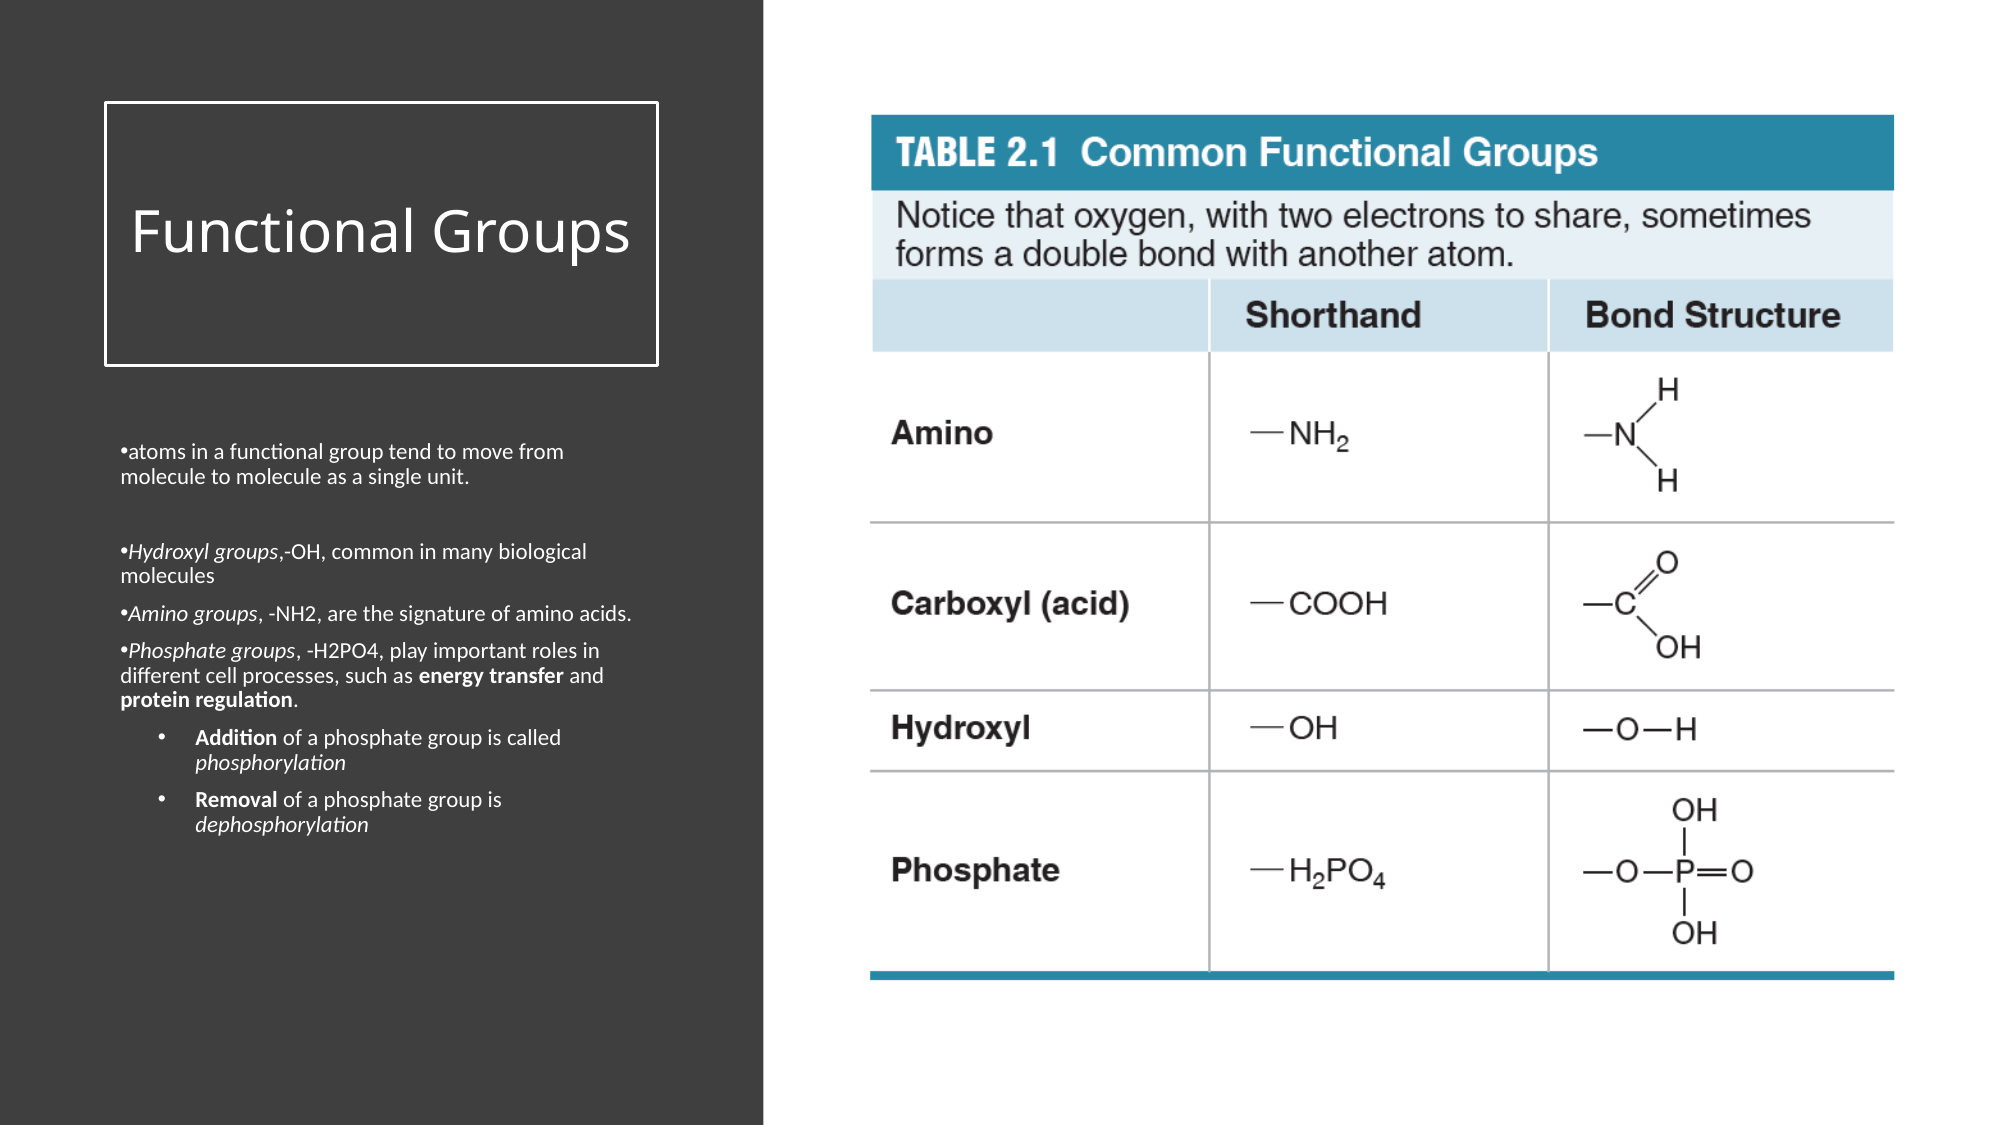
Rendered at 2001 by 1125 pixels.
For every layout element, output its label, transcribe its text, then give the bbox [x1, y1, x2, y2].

text_box atoms in a functional group tend to move from molecule to molecule as a single unit. Hydroxyl groups,-OH, common in many biological molecules Amino groups, -NH2, are the signature of amino acids. Phosphate groups, -H2PO4, play important roles in different cell processes, such as energy transfer and protein regulation. Addition of a phosphate group is called phosphorylation Removal of a phosphate group is dephosphorylation [105, 432, 658, 993]
picture [869, 106, 1895, 993]
title Functional Groups [105, 102, 658, 366]
text_box [0, 0, 764, 1125]
